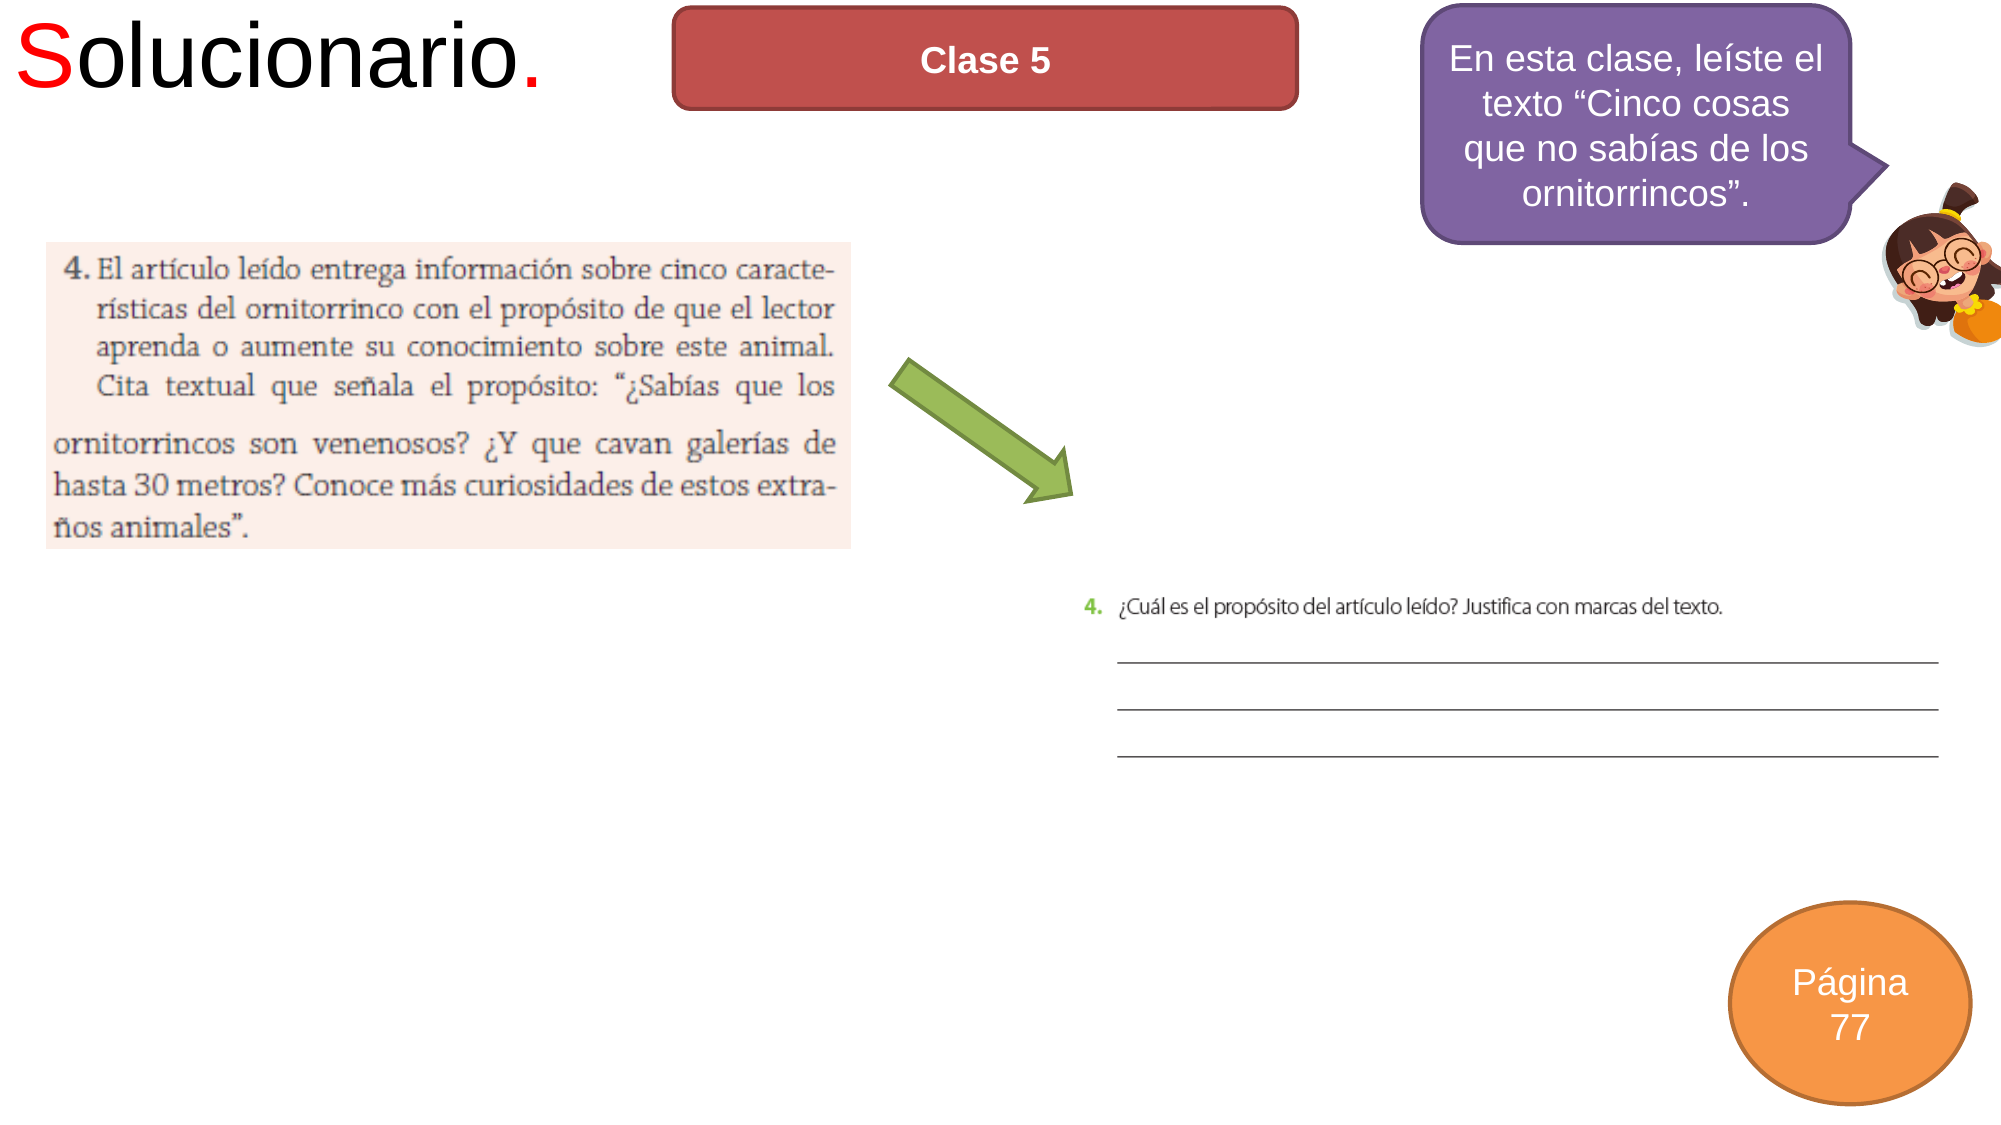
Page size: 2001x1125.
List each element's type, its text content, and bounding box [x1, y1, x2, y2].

picture [46, 242, 852, 549]
text_box Página 77 [1727, 900, 1973, 1107]
picture [1058, 566, 1955, 769]
text_box Clase 5 [671, 5, 1300, 111]
picture [1878, 189, 2001, 333]
text_box [887, 356, 1074, 505]
text_box En esta clase, leíste el texto “Cinco cosas que no sabías de los ornitorrincos”. [1420, 3, 1890, 246]
title Solucionario. [0, 0, 1725, 167]
